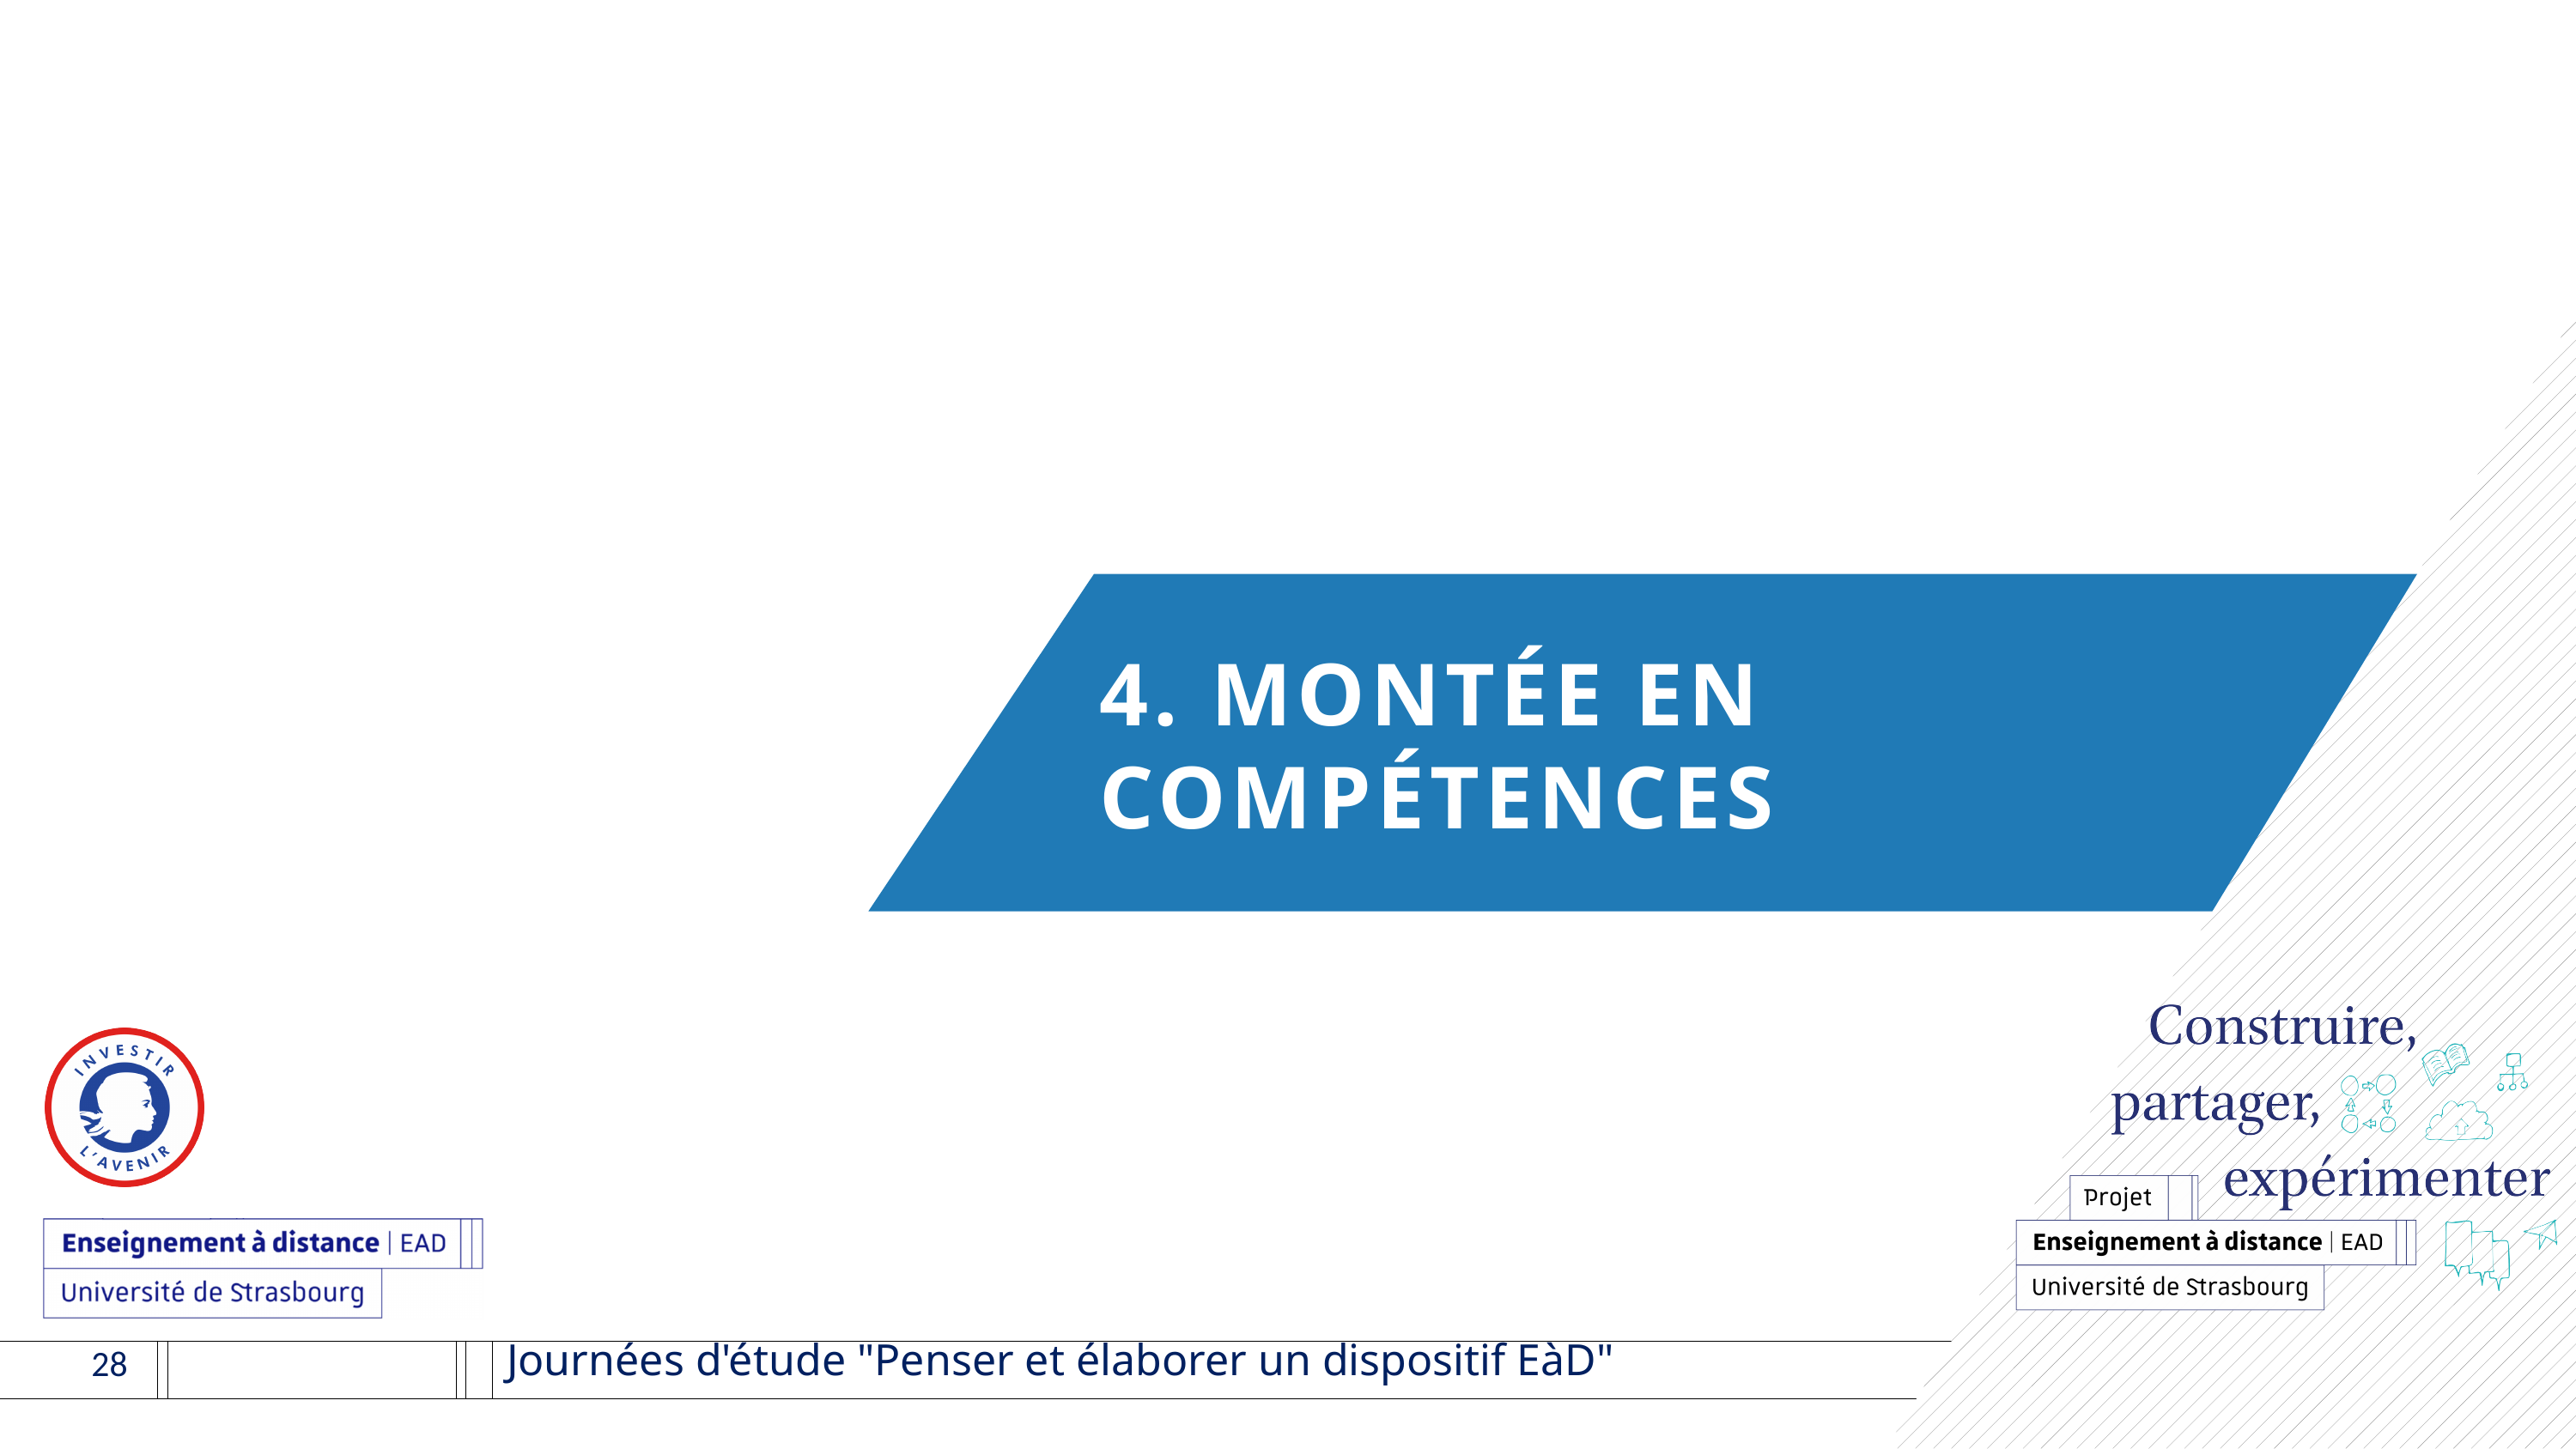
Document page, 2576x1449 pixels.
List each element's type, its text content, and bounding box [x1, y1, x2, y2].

picture [2015, 992, 2558, 1311]
text_box [1885, 311, 2576, 1449]
picture [44, 1028, 204, 1187]
text_box 4. MONTÉE EN COMPÉTENCES [868, 573, 2415, 912]
footer Journées d'étude "Penser et élaborer un dispositif EàD" [494, 1329, 2018, 1388]
picture [41, 1218, 484, 1320]
slide_number 28 [0, 1333, 141, 1391]
